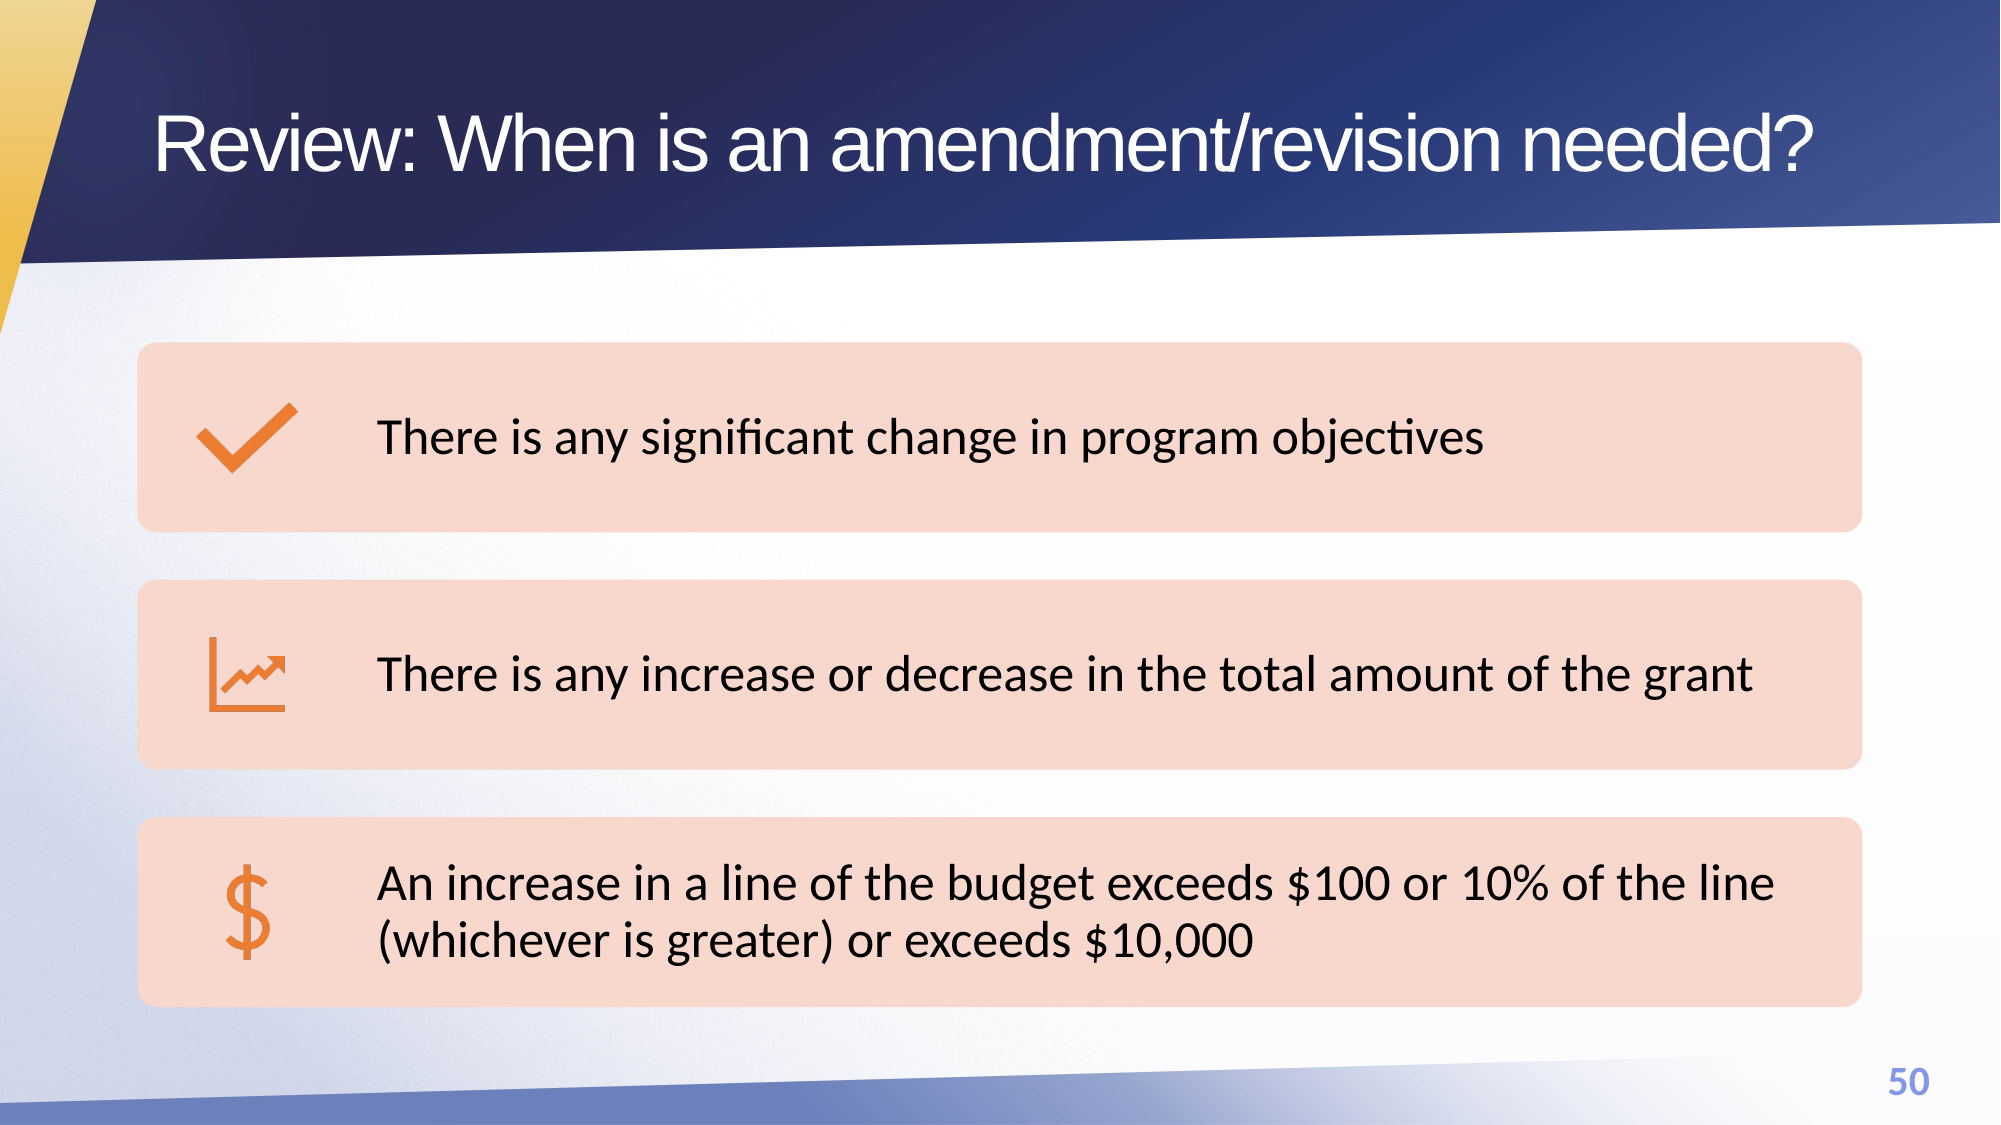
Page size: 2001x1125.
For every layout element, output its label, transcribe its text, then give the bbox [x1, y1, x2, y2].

title Review: When is an amendment/revision needed? [137, 59, 1863, 231]
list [137, 342, 1863, 1008]
picture [0, 0, 2000, 1125]
